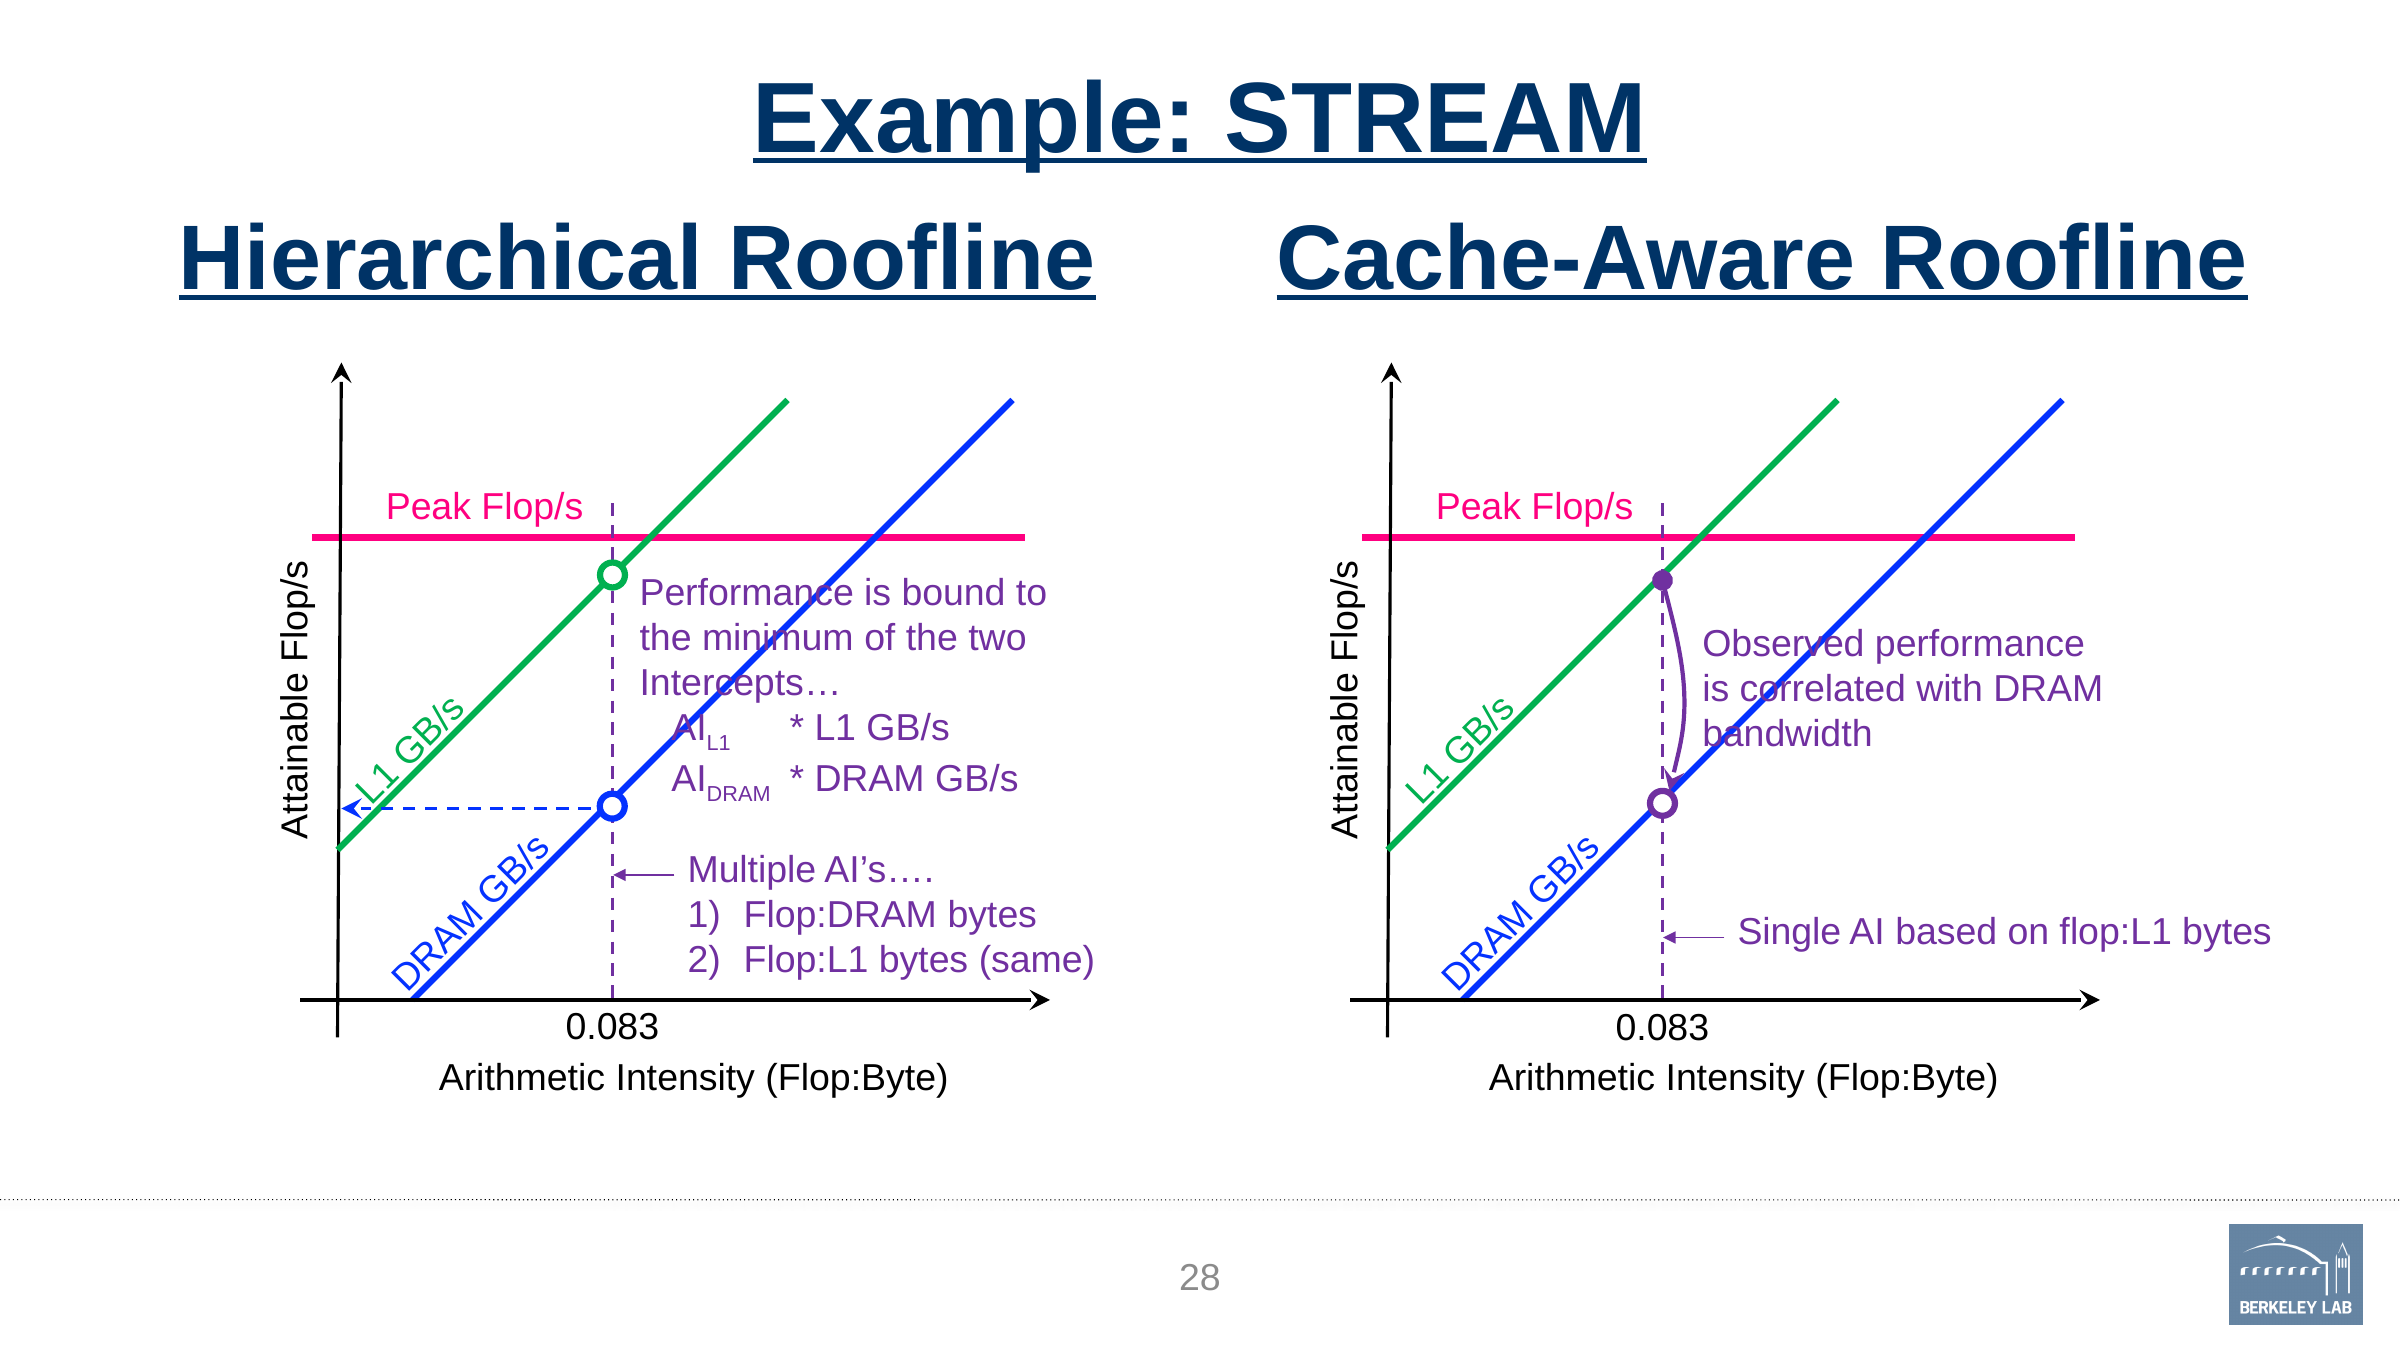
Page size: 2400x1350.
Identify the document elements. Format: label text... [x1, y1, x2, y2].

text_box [262, 362, 1051, 1101]
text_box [341, 580, 1027, 819]
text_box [1662, 503, 2188, 1004]
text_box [1662, 580, 2090, 794]
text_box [1312, 362, 2101, 1101]
picture [2229, 1224, 2363, 1325]
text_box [74, 187, 2326, 301]
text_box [612, 503, 1138, 1004]
title Example: STREAM [74, 0, 2326, 187]
slide_number 28 [975, 1237, 1425, 1313]
